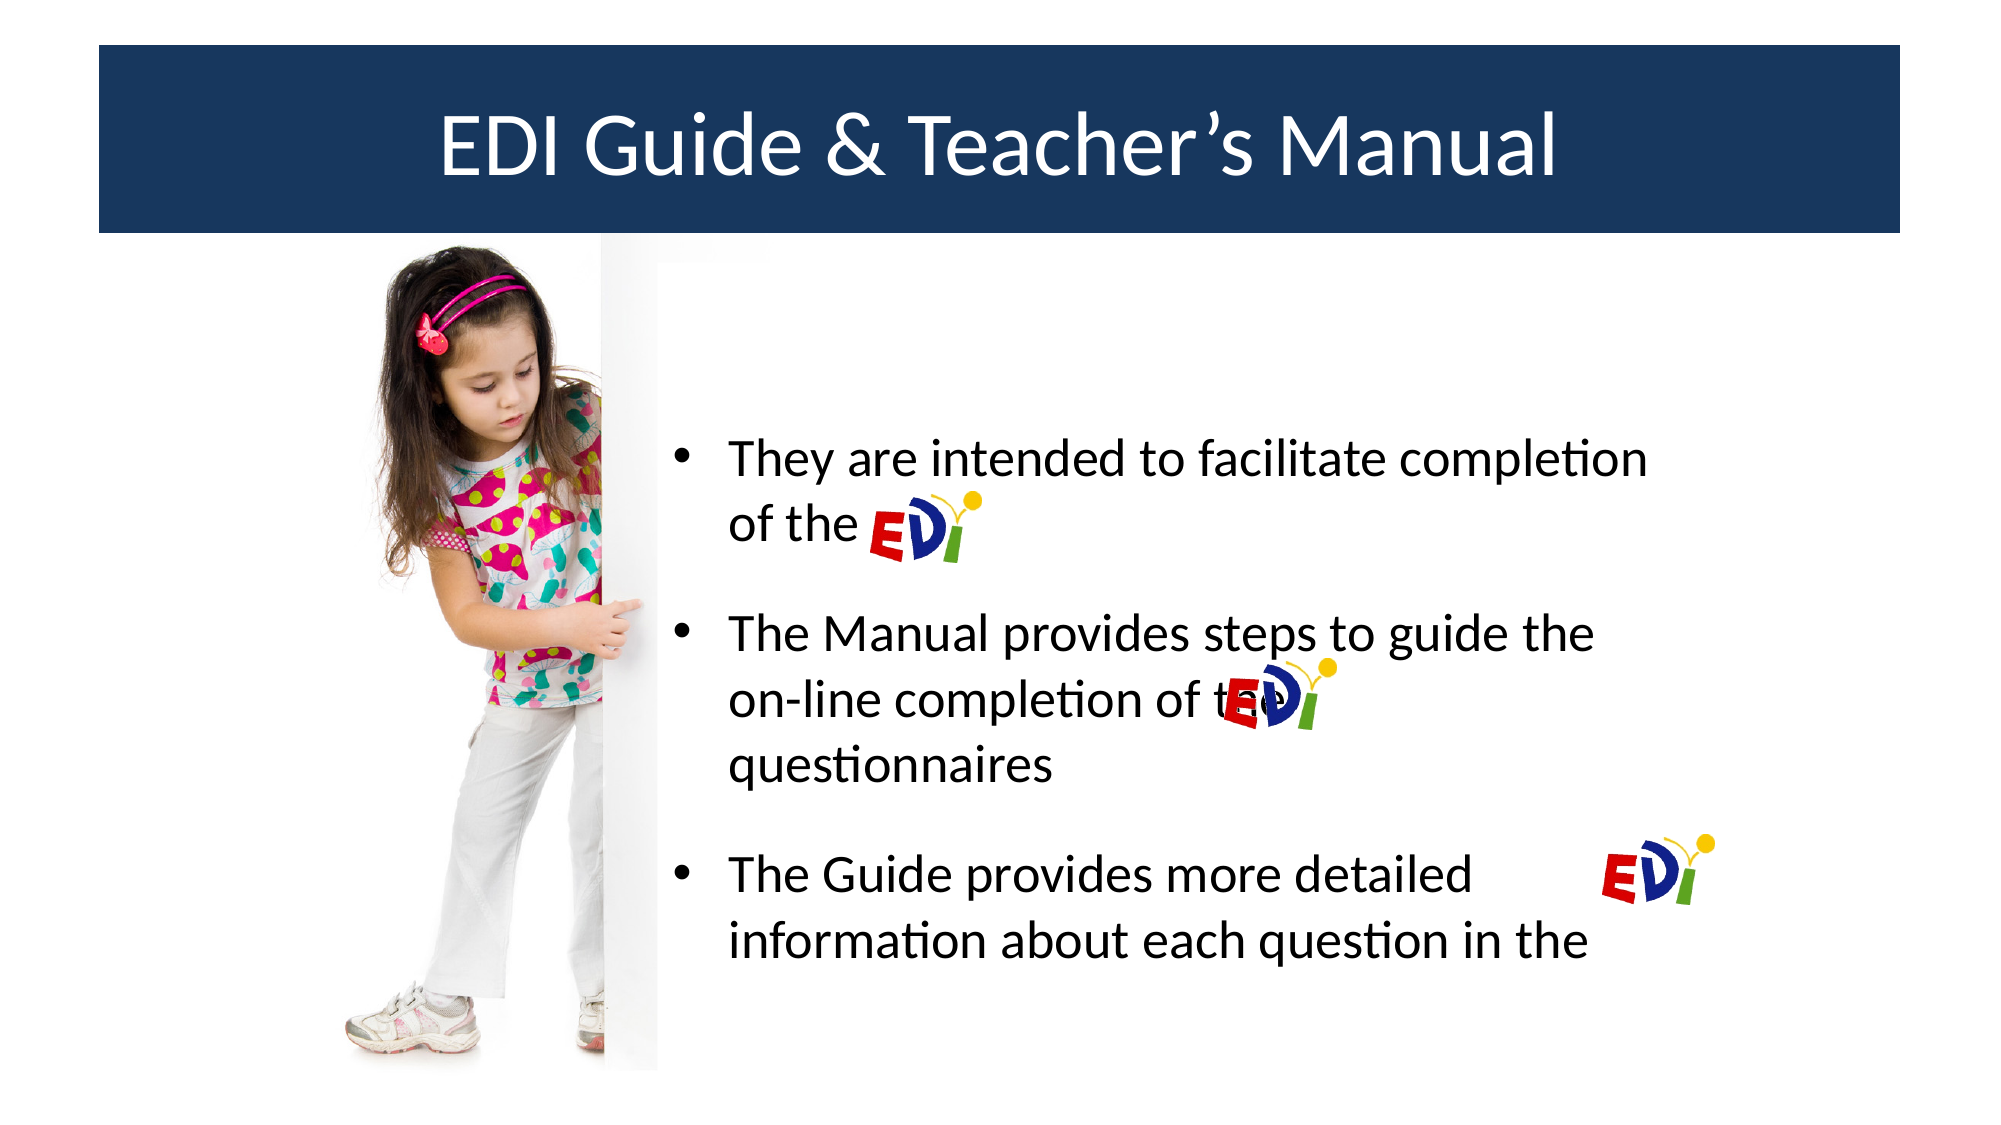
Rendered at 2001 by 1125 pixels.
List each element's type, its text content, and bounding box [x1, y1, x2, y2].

picture [249, 131, 1165, 1125]
picture [1602, 833, 1715, 906]
title EDI Guide & Teacher’s Manual [99, 45, 1900, 233]
list They are intended to facilitate completion of the The Manual provides steps to guide the on-line completion of the questionnaires The Guide provides more detailed information about each question in the [1168, 262, 1697, 1118]
picture [1224, 658, 1337, 730]
